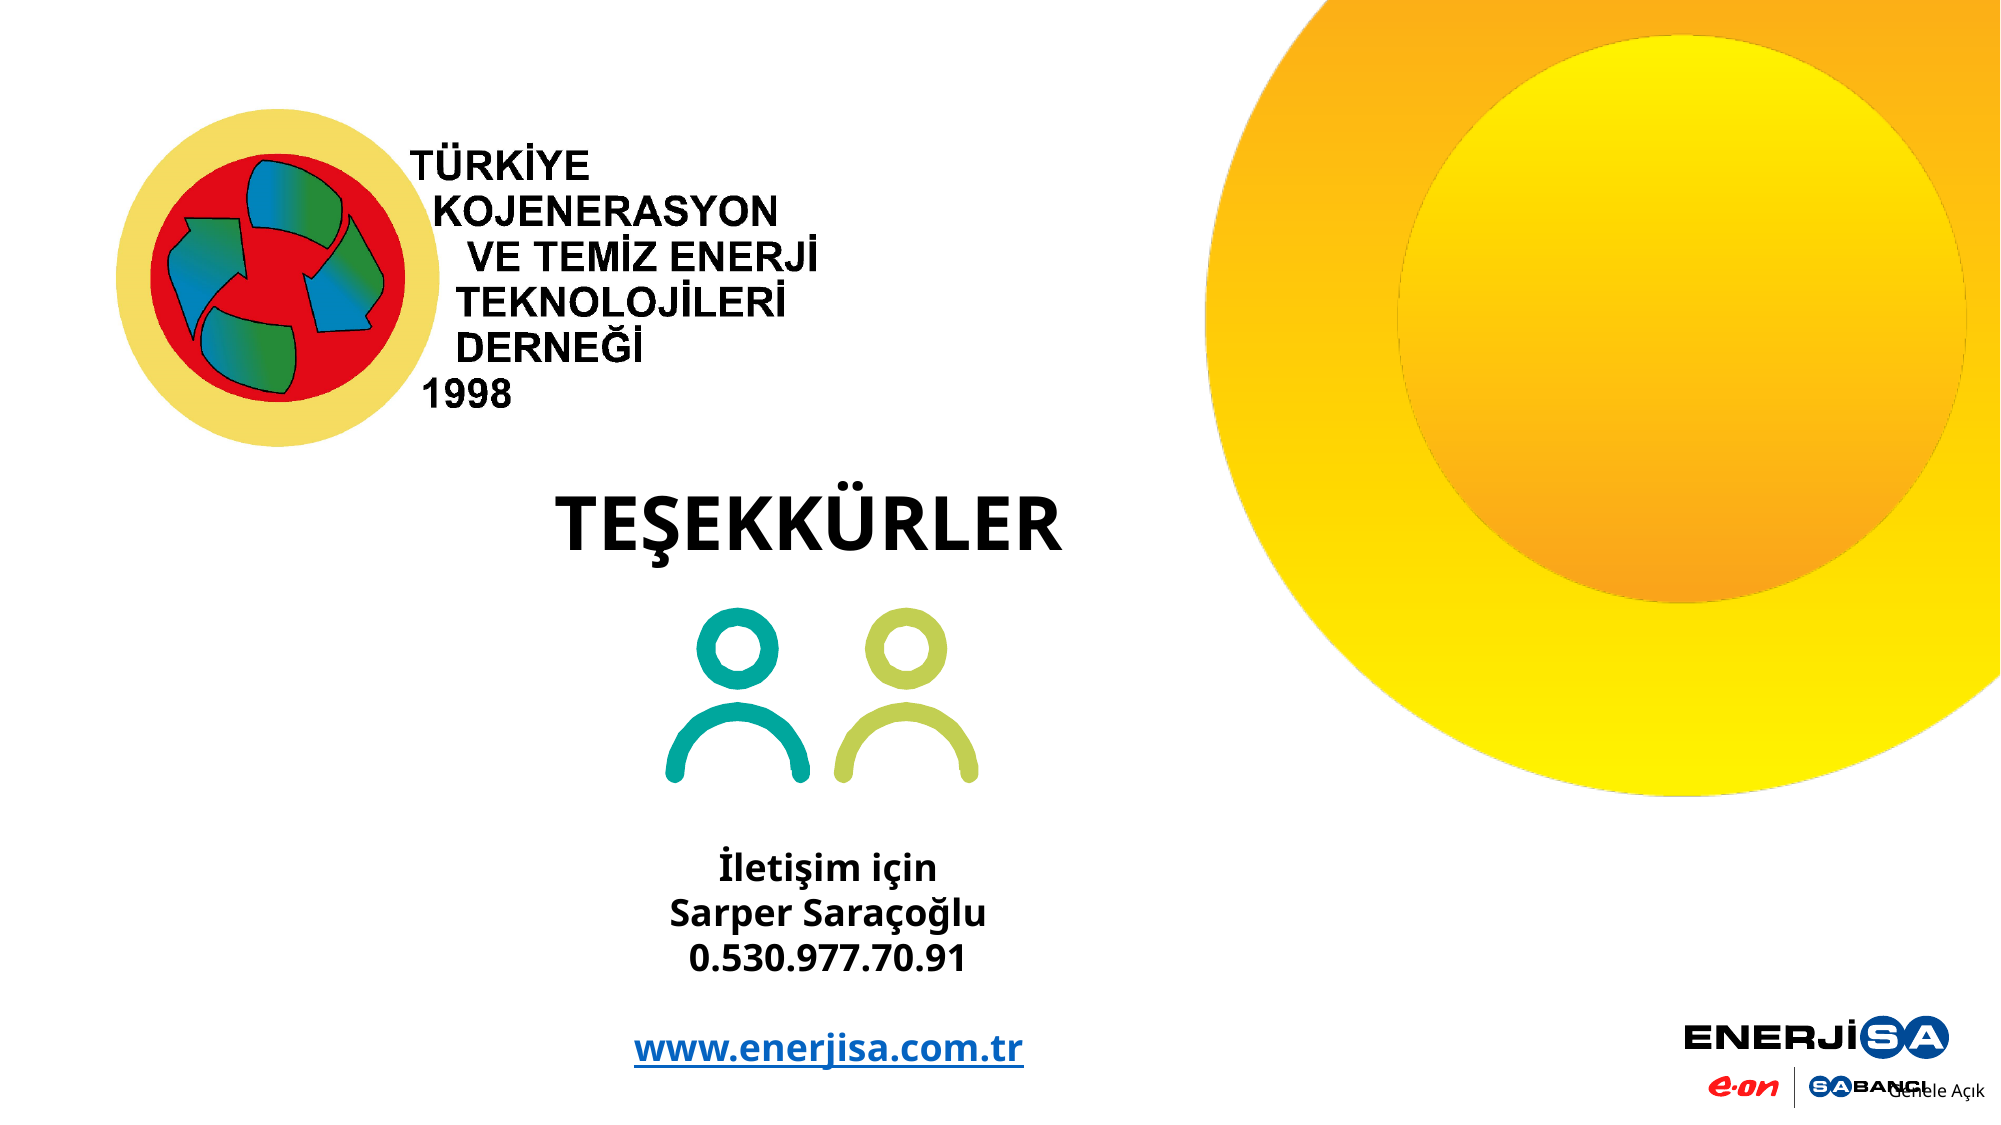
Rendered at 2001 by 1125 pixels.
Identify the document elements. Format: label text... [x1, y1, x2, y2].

text_box TEŞEKKÜRLER [539, 467, 1273, 573]
picture [38, 47, 907, 515]
picture [1195, 0, 2001, 806]
text_box İletişim için Sarper Saraçoğlu 0.530.977.70.91 www.enerjisa.com.tr [385, 701, 1272, 1083]
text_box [665, 607, 979, 784]
